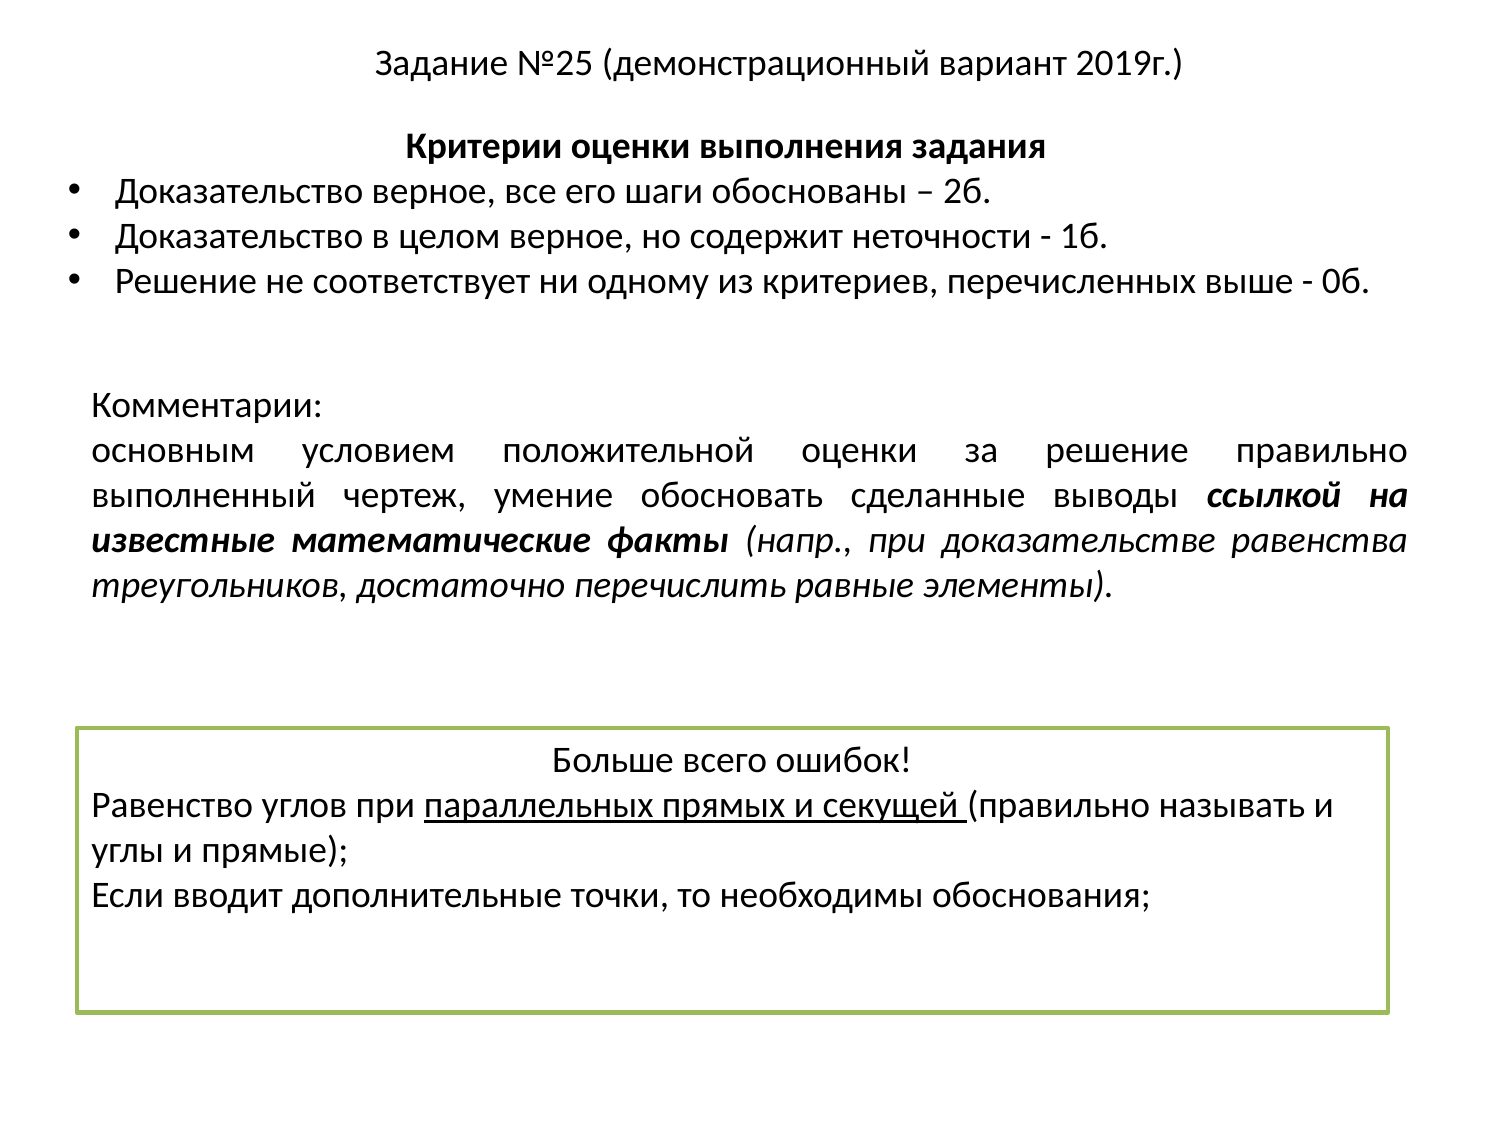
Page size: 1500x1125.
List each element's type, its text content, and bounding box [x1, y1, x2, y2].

text_box Задание №25 (демонстрационный вариант 2019г.) [159, 30, 1400, 91]
text_box Больше всего ошибок! Равенство углов при параллельных прямых и секущей (правильно называть и углы и прямые); Если вводит дополнительные точки, то необходимы обоснования; [75, 726, 1390, 1015]
text_box Комментарии: основным условием положительной оценки за решение правильно выполненный чертеж, умение обосновать сделанные выводы ссылкой на известные математические факты (напр., при доказательстве равенства треугольников, достаточно перечислить равные элементы). [76, 373, 1424, 613]
text_box Критерии оценки выполнения задания Доказательство верное, все его шаги обоснованы – 2б. Доказательство в целом верное, но содержит неточности - 1б. Решение не соответствует ни одному из критериев, перечисленных выше - 0б. [53, 113, 1400, 354]
